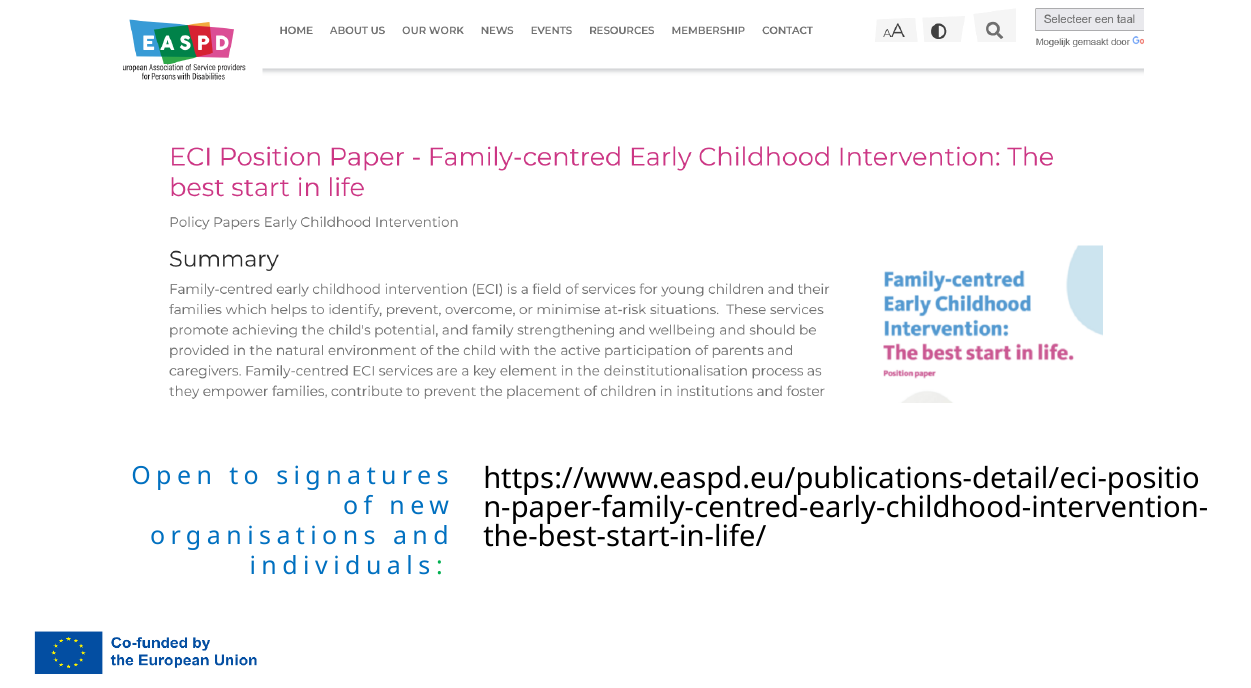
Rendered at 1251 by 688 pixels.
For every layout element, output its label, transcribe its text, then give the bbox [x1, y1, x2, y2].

picture [122, 0, 1144, 403]
text_box Open to signatures of new organisations and individuals: [123, 451, 463, 587]
text_box https://www.easpd.eu/publications-detail/eci-position-paper-family-centred-early-childhood-intervention-the-best-start-in-life/ [475, 451, 1221, 542]
picture [22, 626, 266, 677]
